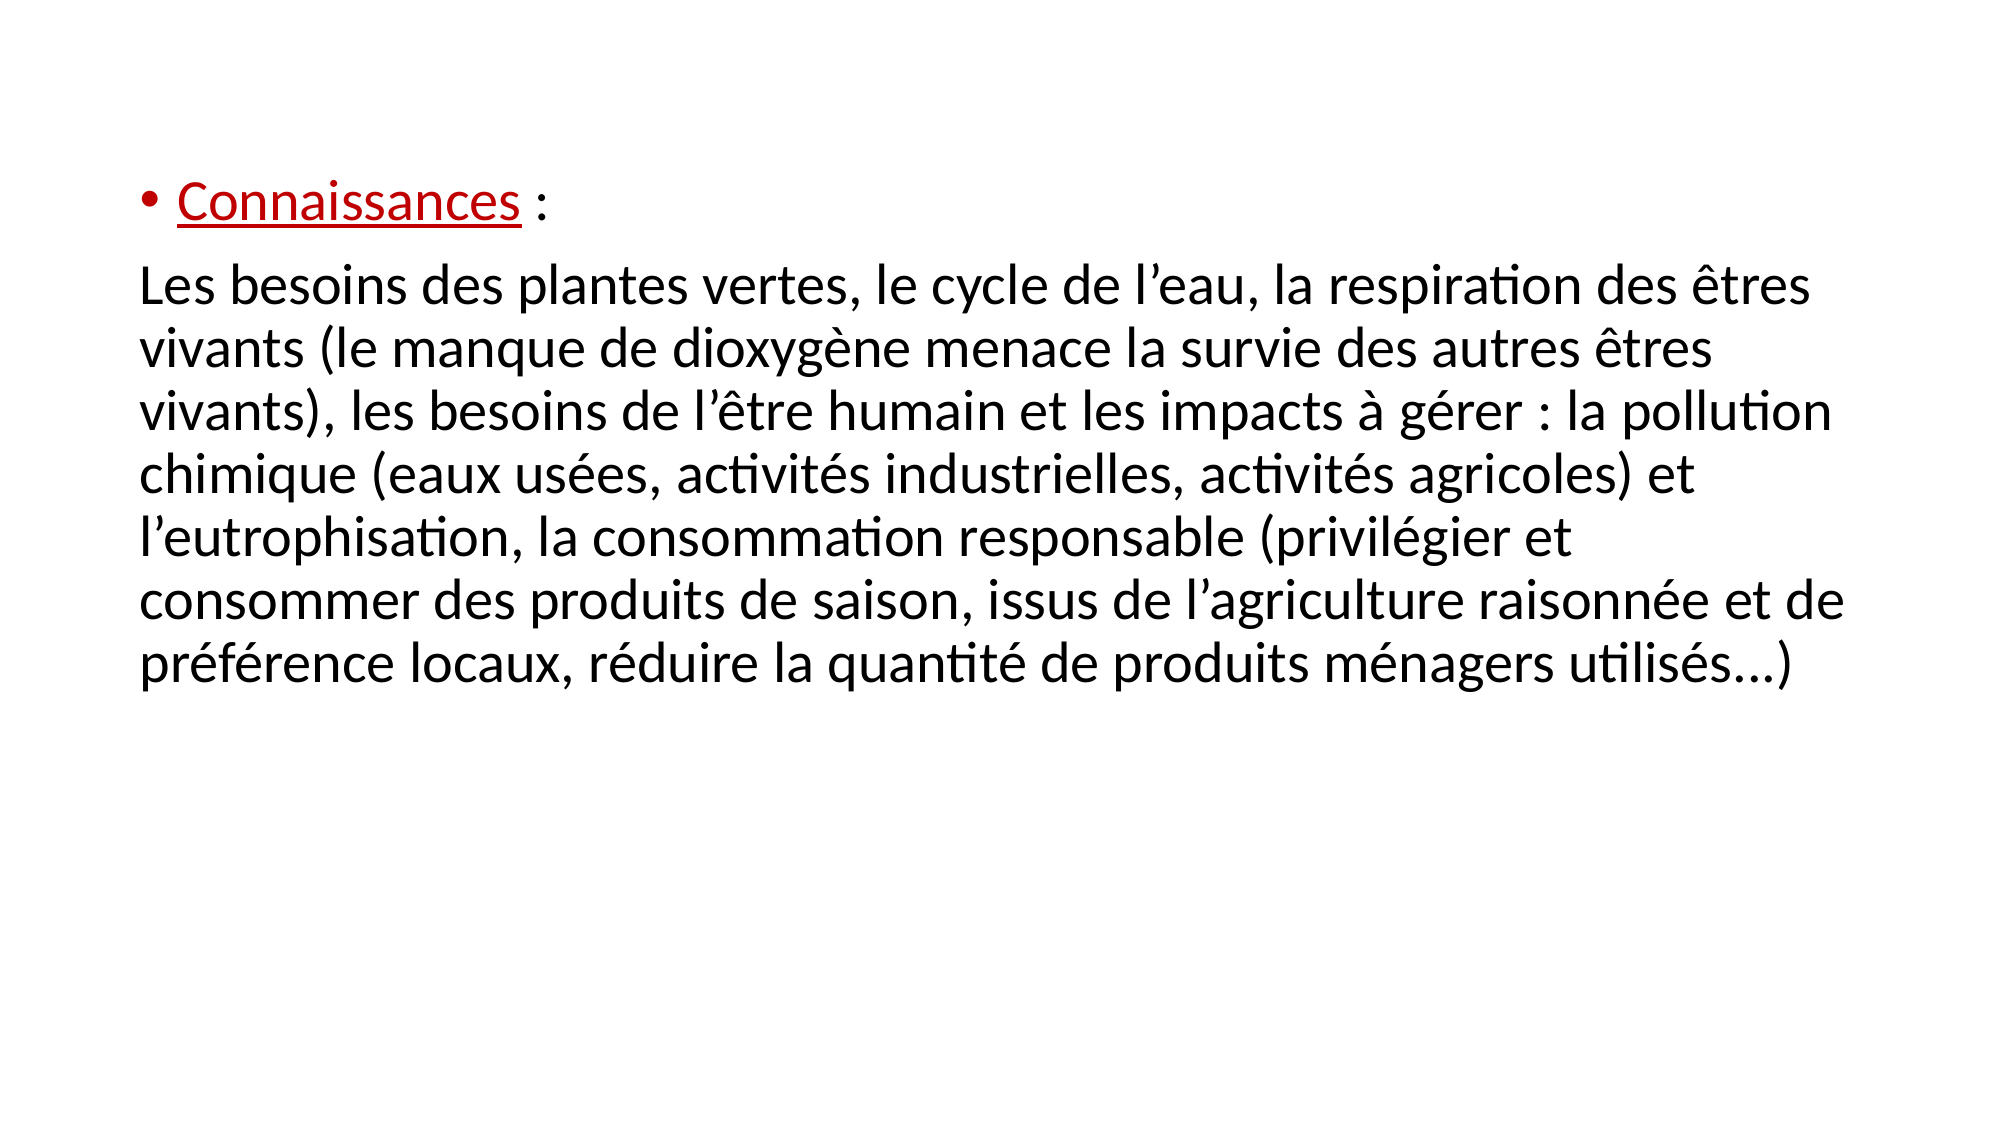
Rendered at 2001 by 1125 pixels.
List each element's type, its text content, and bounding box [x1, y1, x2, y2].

list Connaissances : Les besoins des plantes vertes, le cycle de l’eau, la respiration des êtres vivants (le manque de dioxygène menace la survie des autres êtres vivants), les besoins de l’être humain et les impacts à gérer : la pollution chimique (eaux usées, activités industrielles, activités agricoles) et l’eutrophisation, la consommation responsable (privilégier et consommer des produits de saison, issus de l’agriculture raisonnée et de préférence locaux, réduire la quantité de produits ménagers utilisés...) [124, 162, 1863, 1014]
